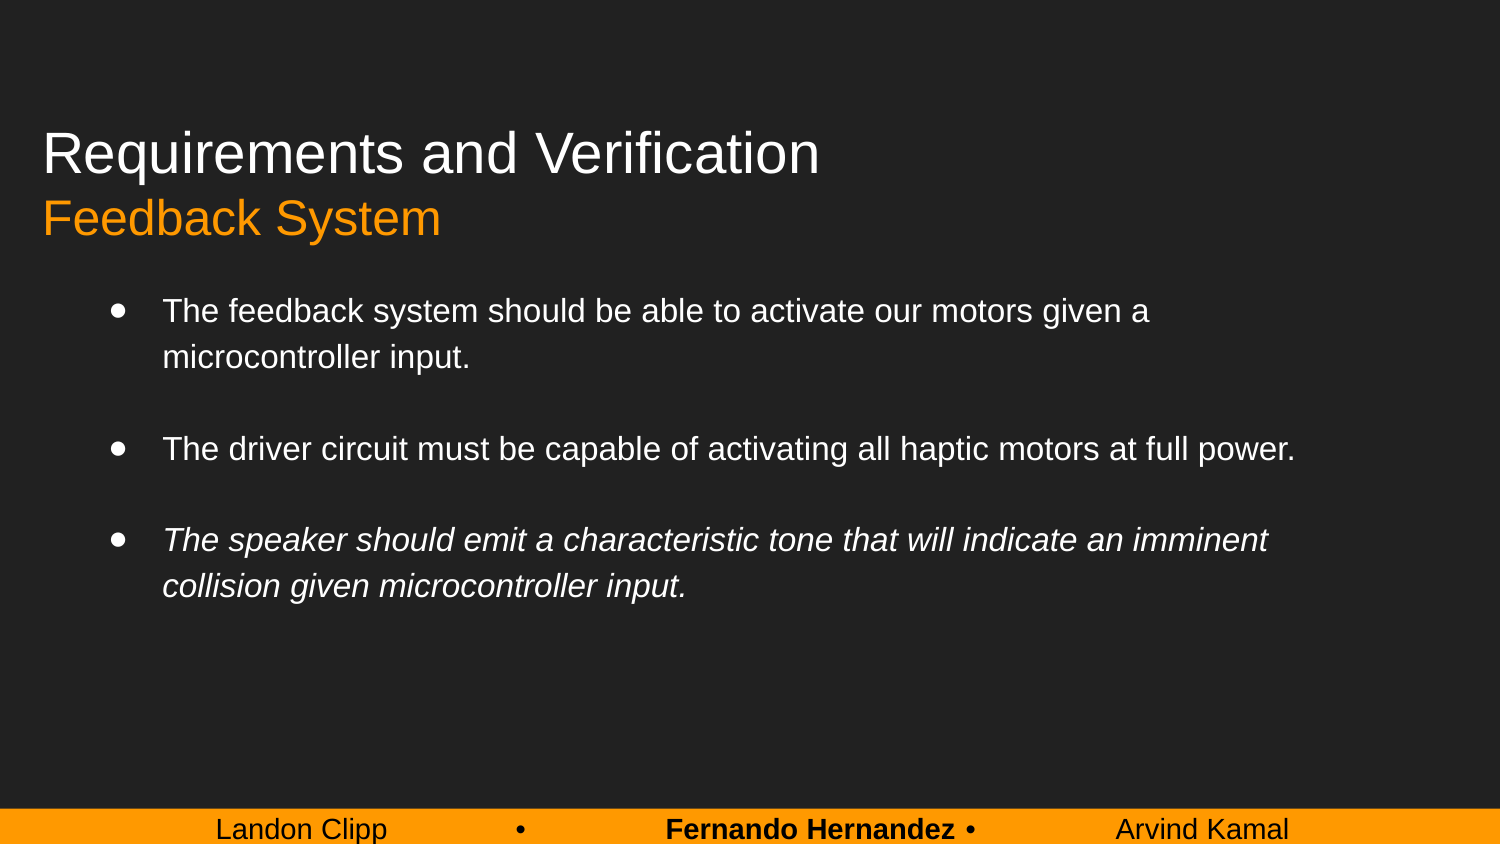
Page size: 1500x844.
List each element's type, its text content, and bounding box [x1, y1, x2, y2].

text_box Landon Clipp • Fernando Hernandez • Arvind Kamal [0, 808, 1500, 844]
title Requirements and Verification Feedback System [27, 100, 1425, 195]
text_box The feedback system should be able to activate our motors given a microcontroller input. The driver circuit must be capable of activating all haptic motors at full power. The speaker should emit a characteristic tone that will indicate an imminent collision given microcontroller input. [72, 278, 1339, 609]
